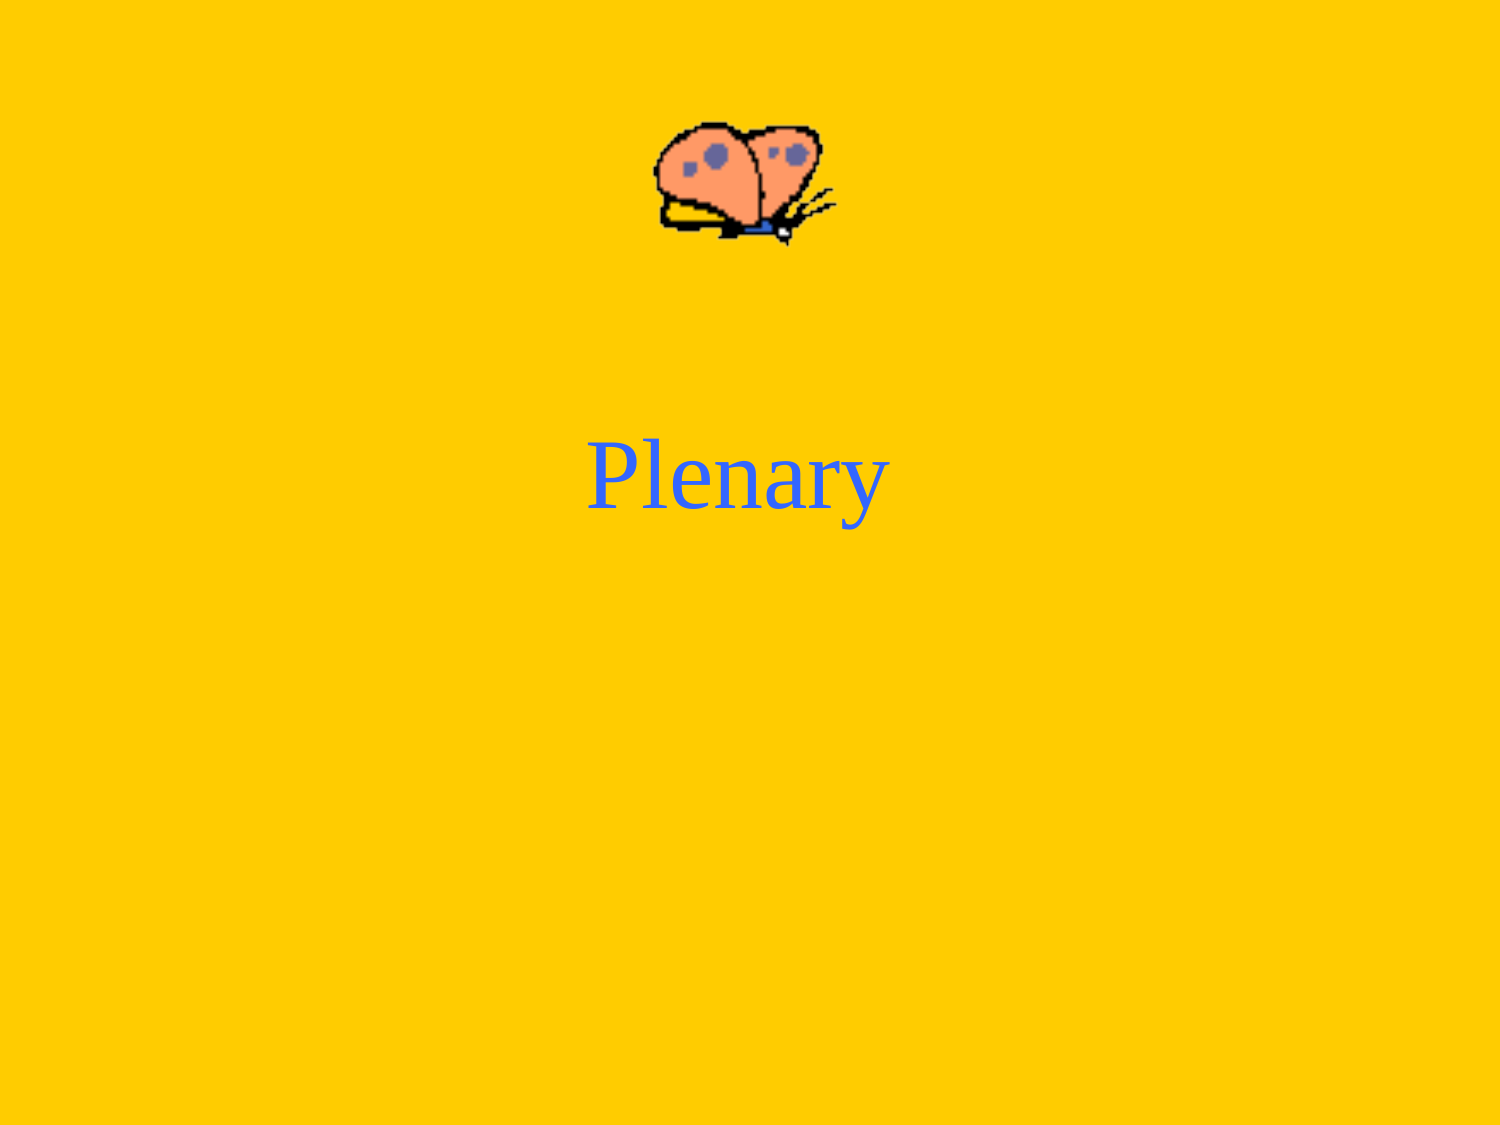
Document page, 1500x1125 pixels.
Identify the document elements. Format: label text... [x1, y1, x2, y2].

picture [637, 112, 937, 451]
title Plenary [112, 375, 1388, 563]
